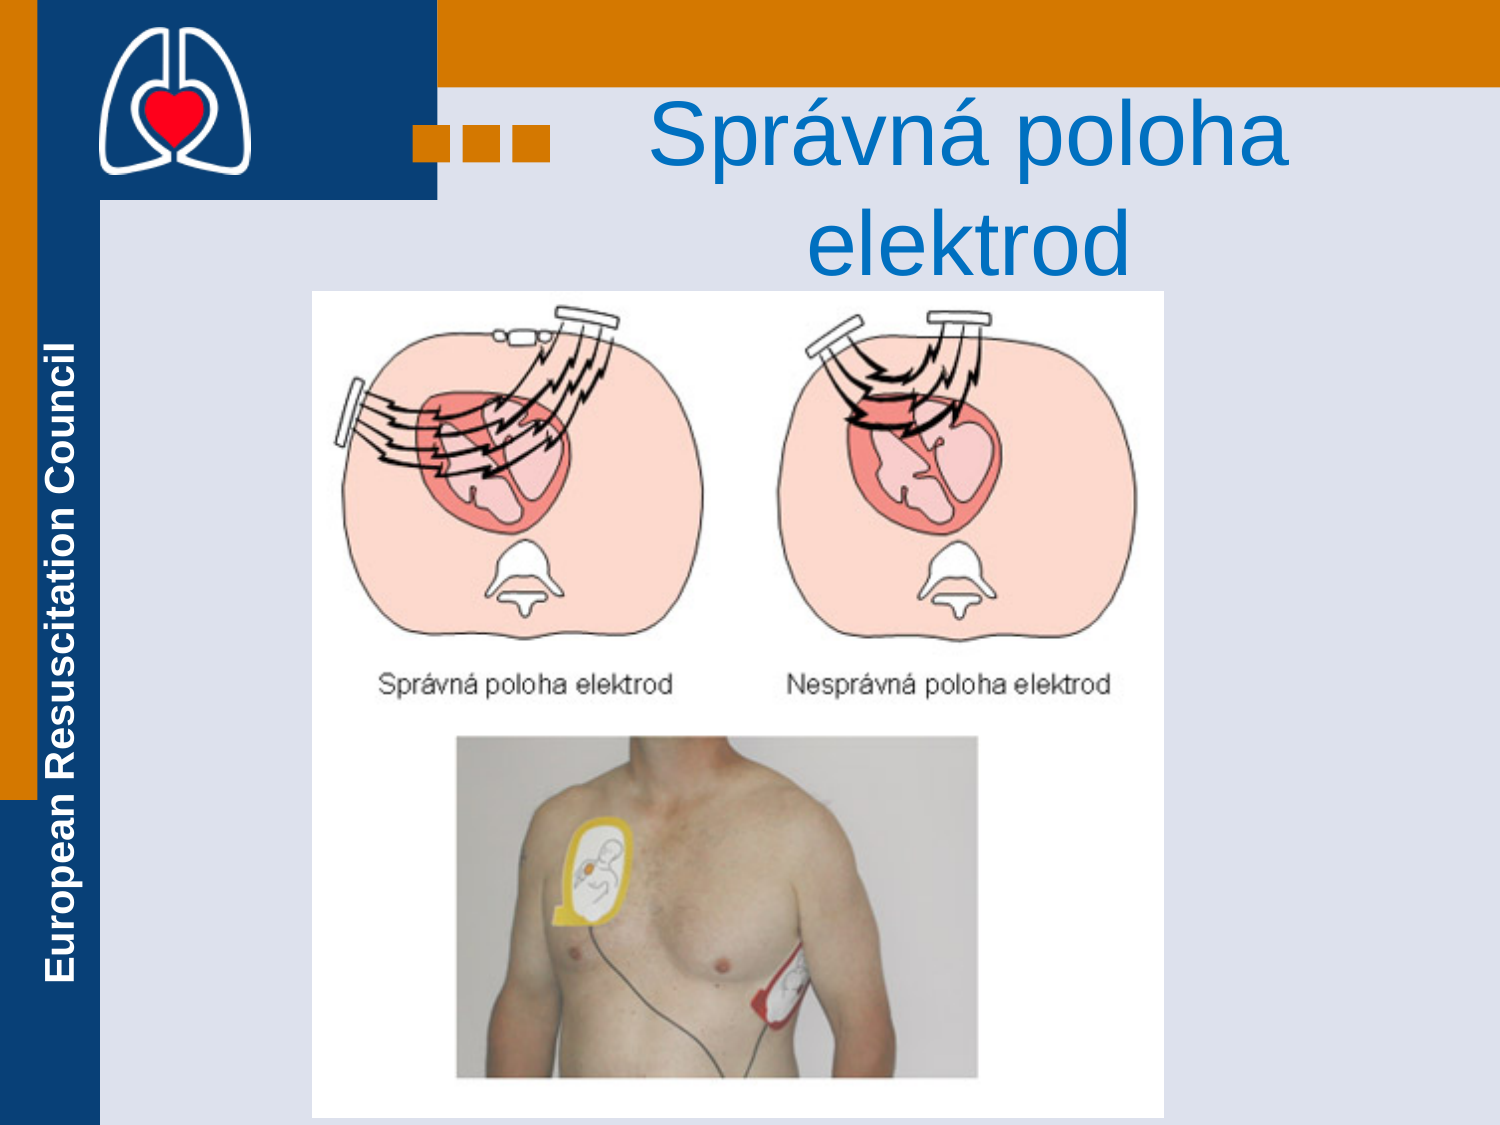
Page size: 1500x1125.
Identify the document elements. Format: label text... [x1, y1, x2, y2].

picture [312, 290, 1164, 1119]
title Správná poloha elektrod [513, 66, 1425, 233]
picture [99, 27, 251, 175]
